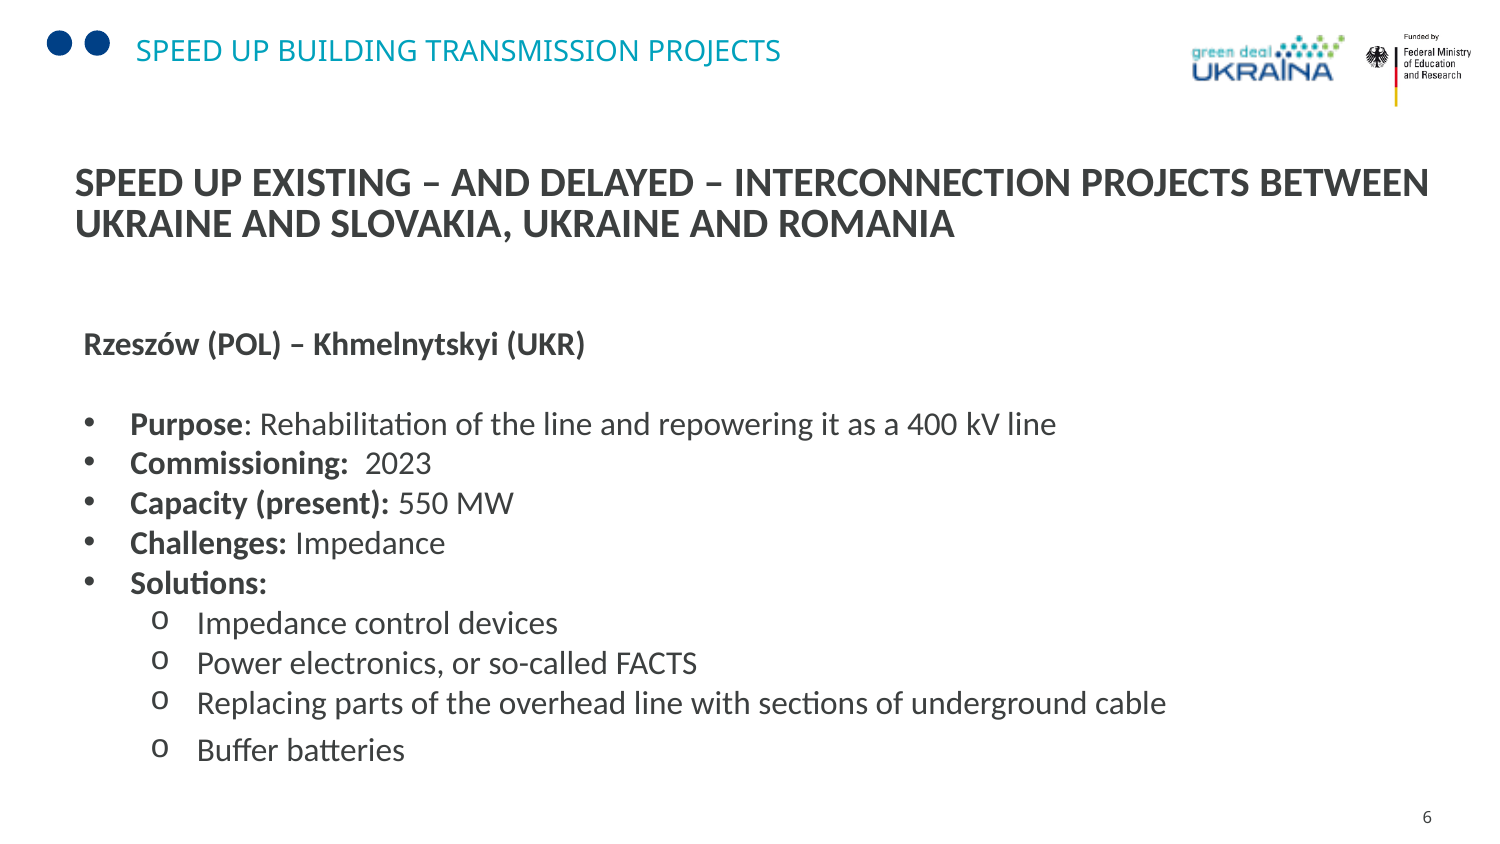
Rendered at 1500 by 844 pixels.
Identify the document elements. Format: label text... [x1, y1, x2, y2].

picture [1345, 30, 1490, 109]
text_box SPEED UP EXISTING – AND DELAYED – INTERCONNECTION PROJECTS BETWEEN UKRAINE AND SLOVAKIA, UKRAINE AND ROMANIA [74, 162, 1469, 247]
list Speed up building transmission projects [135, 32, 1010, 97]
list Rzeszów (POL) – Khmelnytskyi (UKR) Purpose: Rehabilitation of the line and repowering it as a 400 kV line Commissioning: 2023 Capacity (present): 550 MW Challenges: Impedance Solutions: Impedance control devices Power electronics, or so-called FACTS Replacing parts of the overhead line with sections of underground cable Buffer batteries [74, 314, 1426, 823]
slide_number 6 [1346, 799, 1447, 844]
